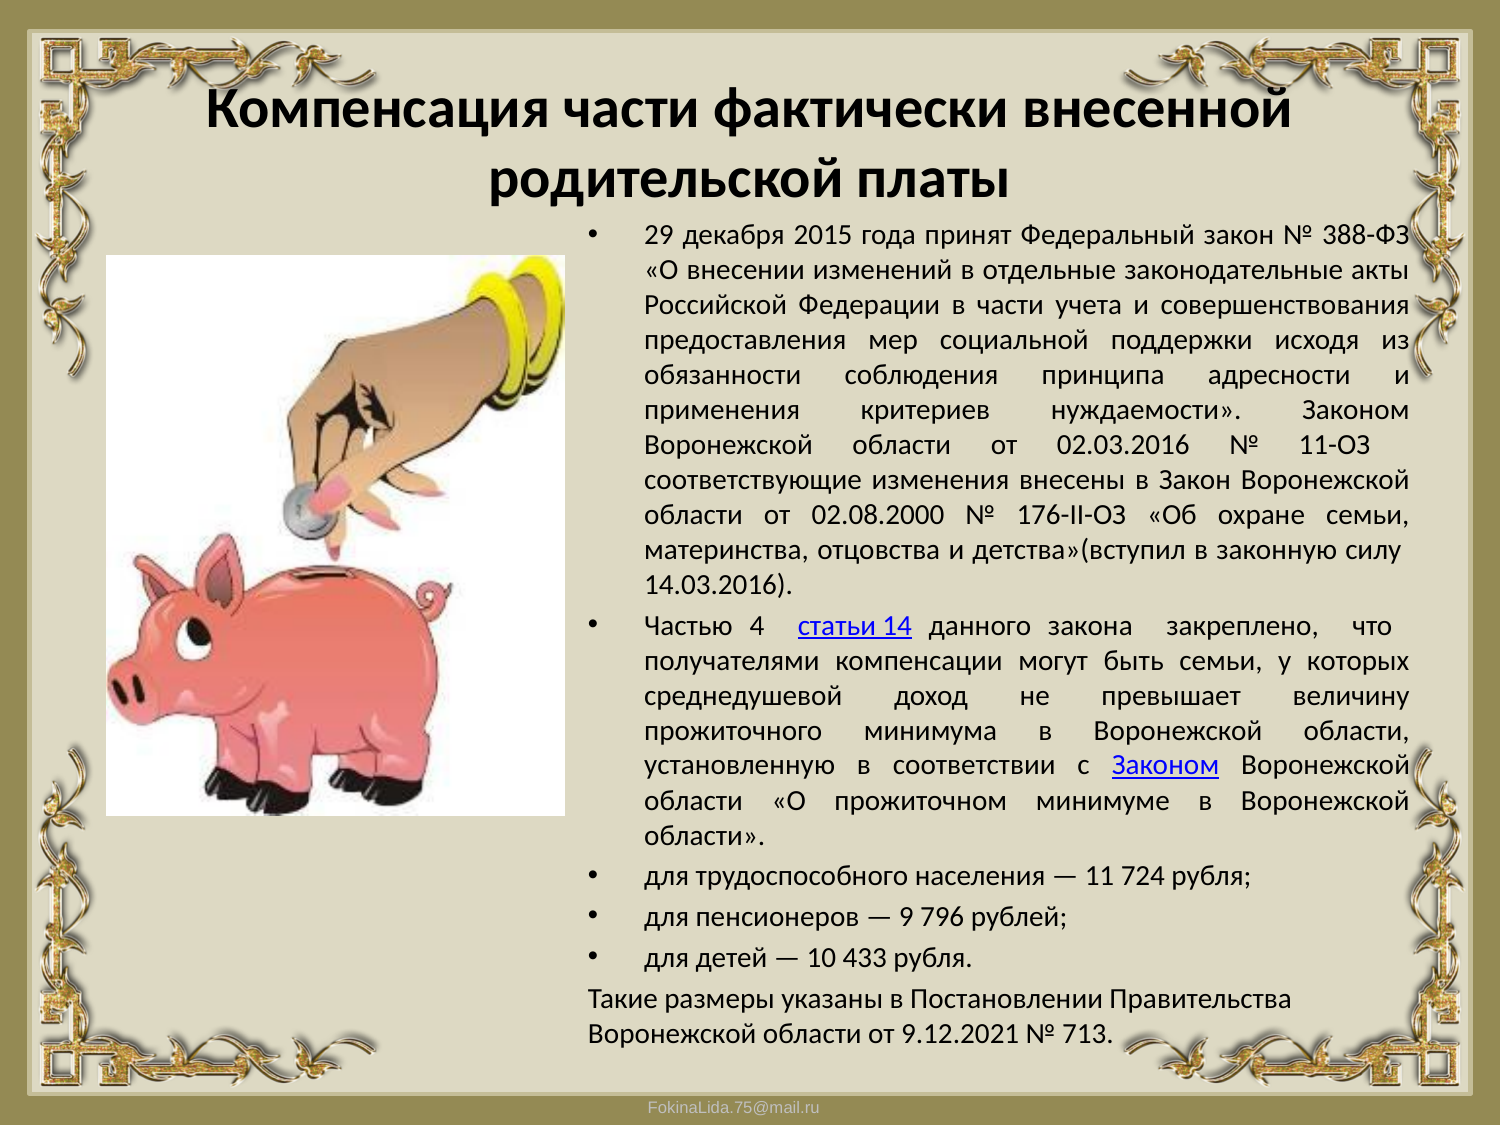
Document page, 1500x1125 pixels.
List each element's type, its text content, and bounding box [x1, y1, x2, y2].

picture [1104, 727, 1471, 1094]
picture [29, 30, 396, 398]
picture [1104, 30, 1471, 398]
picture [29, 727, 396, 1094]
title Компенсация части фактически внесенной родительской платы [74, 44, 1426, 233]
list 29 декабря 2015 года принят Федеральный закон № 388-ФЗ «О внесении изменений в отдельные законодательные акты Российской Федерации в части учета и совершенствования предоставления мер социальной поддержки исходя из обязанности соблюдения принципа адресности и применения критериев нуждаемости». Законом Воронежской области от 02.03.2016 № 11-ОЗ соответствующие изменения внесены в Закон Воронежской области от 02.08.2000 № 176-II-ОЗ «Об охране семьи, материнства, отцовства и детства»(вступил в законную силу 14.03.2016). Частью 4 статьи 14 данного закона закреплено, что получателями компенсации могут быть семьи, у которых среднедушевой доход не превышает величину прожиточного минимума в Воронежской области, установленную в соответствии с Законом Воронежской области «О прожиточном минимуме в Воронежской области». для трудоспособного населения — 11 724 рубля; для пенсионеров — 9 796 рублей; для детей — 10 433 рубля. Такие размеры указаны в Постановлении Правительства Воронежской области от 9.12.2021 № 713. [572, 207, 1426, 1059]
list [106, 255, 566, 816]
